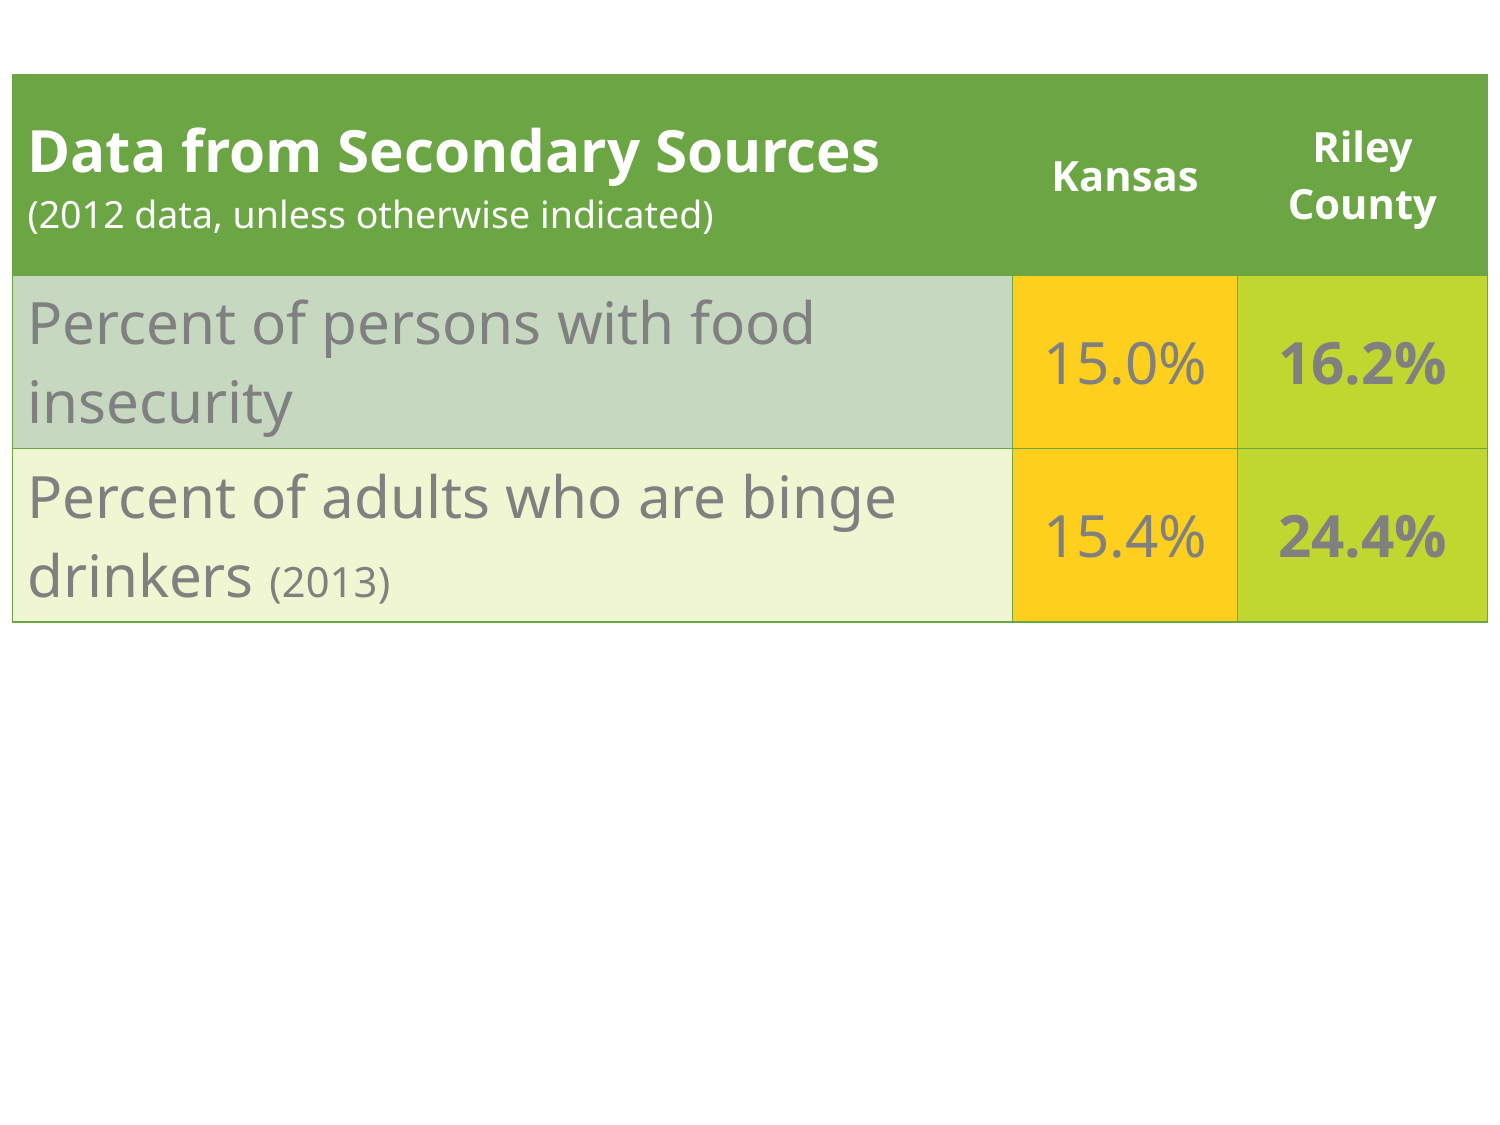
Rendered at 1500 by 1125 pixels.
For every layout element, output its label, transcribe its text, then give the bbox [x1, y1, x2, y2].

table_cell 15.0% [1013, 276, 1237, 448]
table_cell 24.4% [1238, 449, 1487, 621]
table_header Kansas [1013, 76, 1237, 274]
table_header Riley County [1238, 76, 1487, 274]
table_header Data from Secondary Sources (2012 data, unless otherwise indicated) [13, 76, 1012, 274]
table_cell 15.4% [1013, 449, 1237, 621]
table_cell 16.2% [1238, 276, 1487, 448]
table_cell Percent of persons with food insecurity [13, 276, 1012, 448]
table_cell Percent of adults who are binge drinkers (2013) [13, 449, 1012, 621]
